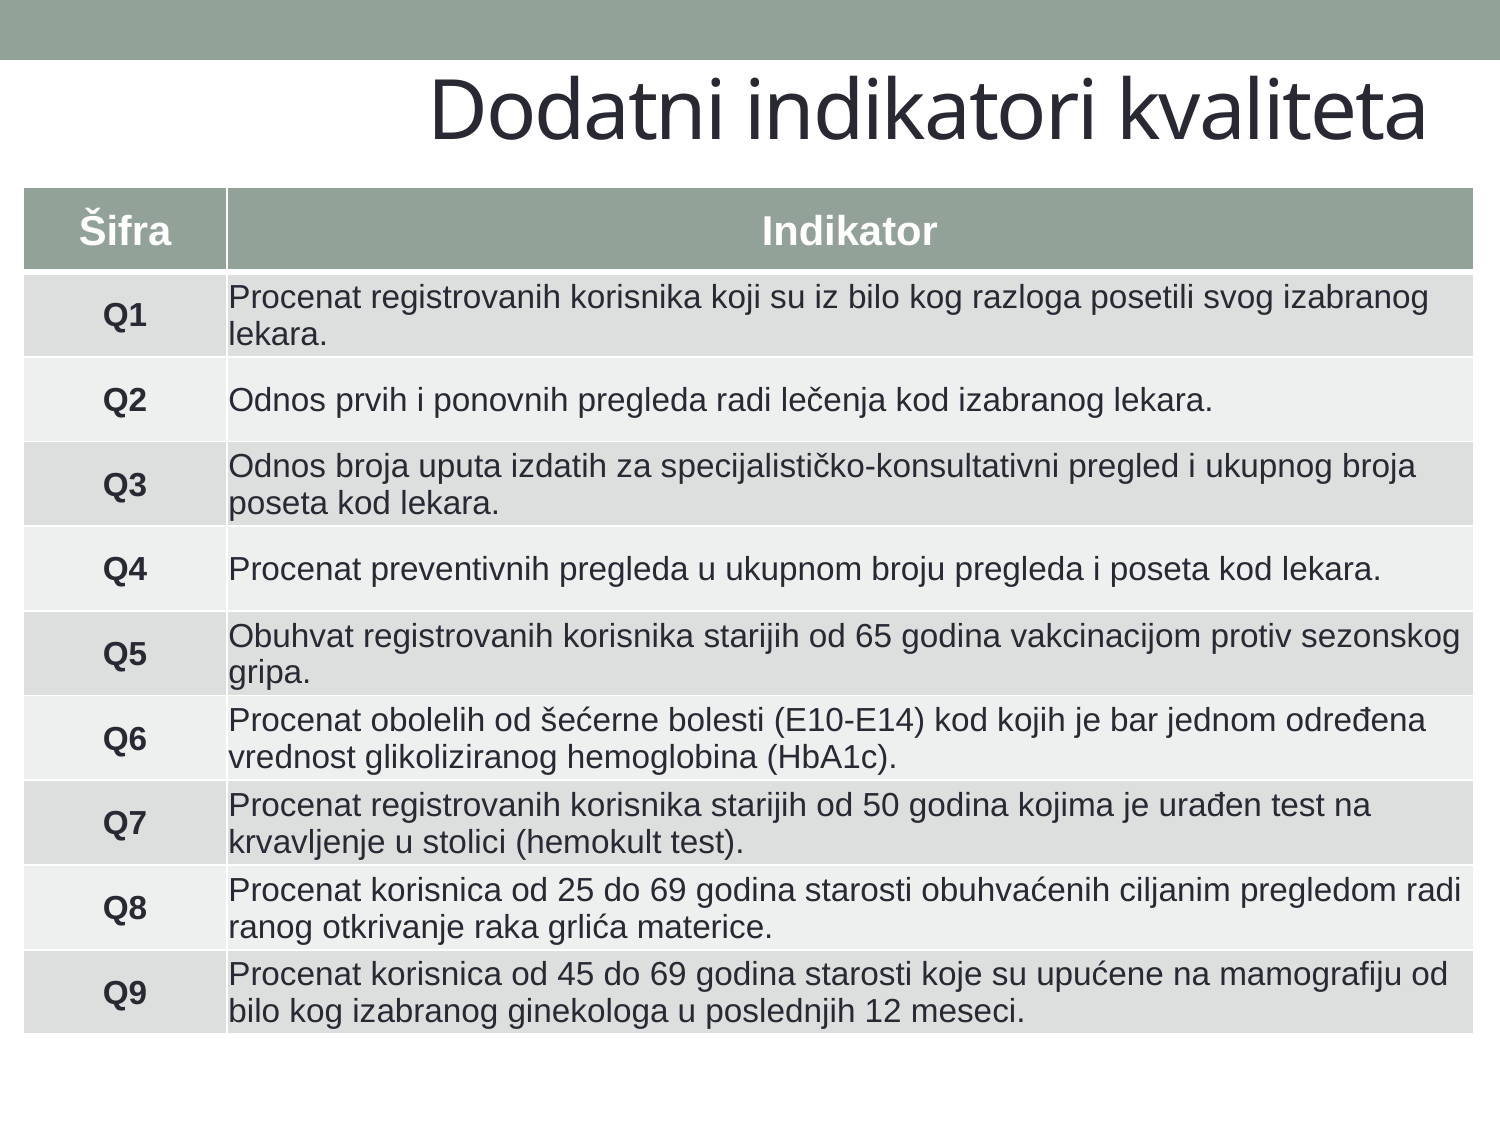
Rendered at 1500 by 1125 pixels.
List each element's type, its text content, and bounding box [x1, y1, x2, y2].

title Dodatni indikatori kvaliteta [412, 37, 1500, 175]
table_cell Q8 [24, 866, 226, 949]
table_cell Q1 [24, 275, 226, 356]
table_cell Odnos broja uputa izdatih za specijalističko-konsultativni pregled i ukupnog broja poseta kod lekara. [228, 442, 1473, 525]
table_cell Q6 [24, 696, 226, 779]
table_cell Q2 [24, 358, 226, 441]
table_cell Q4 [24, 527, 226, 610]
table_cell Odnos prvih i ponovnih pregleda radi lečenja kod izabranog lekara. [228, 358, 1473, 441]
table_cell Q5 [24, 612, 226, 695]
table_cell Q3 [24, 442, 226, 525]
table_header Indikator [228, 188, 1473, 269]
table_cell Procenat registrovanih korisnika starijih od 50 godina kojima je urađen test na krvavljenje u stolici (hemokult test). [228, 781, 1473, 864]
table_cell Procenat obolelih od šećerne bolesti (E10-E14) kod kojih je bar jednom određena vrednost glikoliziranog hemoglobina (HbA1c). [228, 696, 1473, 779]
table_header Šifra [24, 188, 226, 269]
table_cell Obuhvat registrovanih korisnika starijih od 65 godina vakcinacijom protiv sezonskog gripa. [228, 612, 1473, 695]
table_cell Q9 [24, 951, 226, 1033]
table_cell Procenat registrovanih korisnika koji su iz bilo kog razloga posetili svog izabranog lekara. [228, 275, 1473, 356]
table_cell Procenat korisnica od 45 do 69 godina starosti koje su upućene na mamografiju od bilo kog izabranog ginekologa u poslednjih 12 meseci. [228, 951, 1473, 1033]
table_cell Procenat preventivnih pregleda u ukupnom broju pregleda i poseta kod lekara. [228, 527, 1473, 610]
table_cell Procenat korisnica od 25 do 69 godina starosti obuhvaćenih ciljanim pregledom radi ranog otkrivanje raka grlića materice. [228, 866, 1473, 949]
table_cell Q7 [24, 781, 226, 864]
